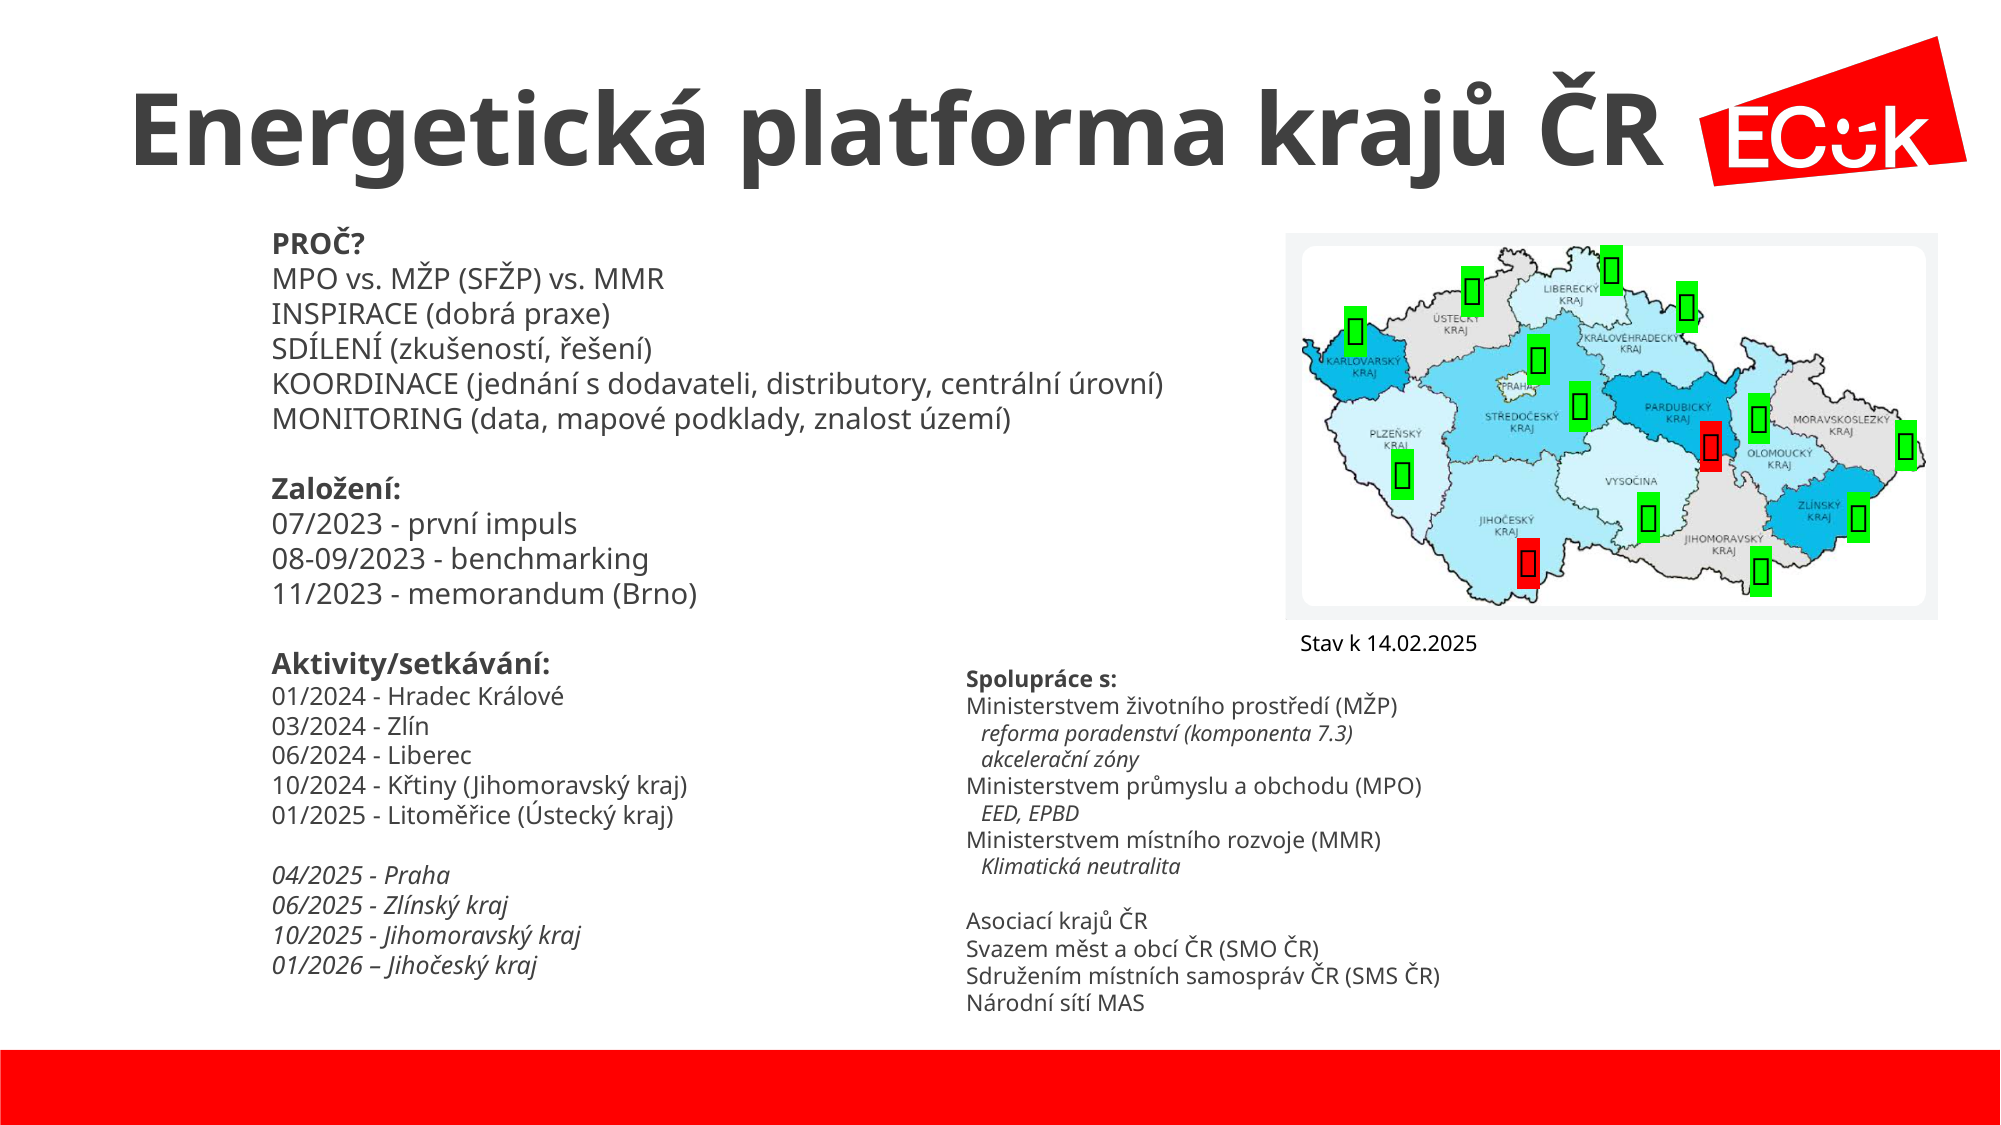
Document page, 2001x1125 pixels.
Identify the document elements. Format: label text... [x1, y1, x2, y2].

picture [1285, 232, 1939, 621]
text_box Spolupráce s: Ministerstvem životního prostředí (MŽP) reforma poradenství (komponenta 7.3) akcelerační zóny Ministerstvem průmyslu a obchodu (MPO) EED, EPBD Ministerstvem místního rozvoje (MMR) Klimatická neutralita Asociací krajů ČR Svazem měst a obcí ČR (SMO ČR) Sdružením místních samospráv ČR (SMS ČR) Národní sítí MAS [951, 657, 1505, 994]
text_box Stav k 14.02.2025 [1285, 628, 1579, 663]
picture [1697, 34, 1968, 188]
text_box Energetická platforma krajů ČR [43, 28, 1750, 194]
text_box PROČ? MPO vs. MŽP (SFŽP) vs. MMR INSPIRACE (dobrá praxe) SDÍLENÍ (zkušeností, řešení) KOORDINACE (jednání s dodavateli, distributory, centrální úrovní) MONITORING (data, mapové podklady, znalost území) Založení: 07/2023 - první impuls 08-09/2023 - benchmarking 11/2023 - memorandum (Brno) Aktivity/setkávání: 01/2024 - Hradec Králové 03/2024 - Zlín 06/2024 - Liberec 10/2024 - Křtiny (Jihomoravský kraj) 01/2025 - Litoměřice (Ústecký kraj) 04/2025 - Praha 06/2025 - Zlínský kraj 10/2025 - Jihomoravský kraj 01/2026 – Jihočeský kraj [256, 218, 1257, 1013]
